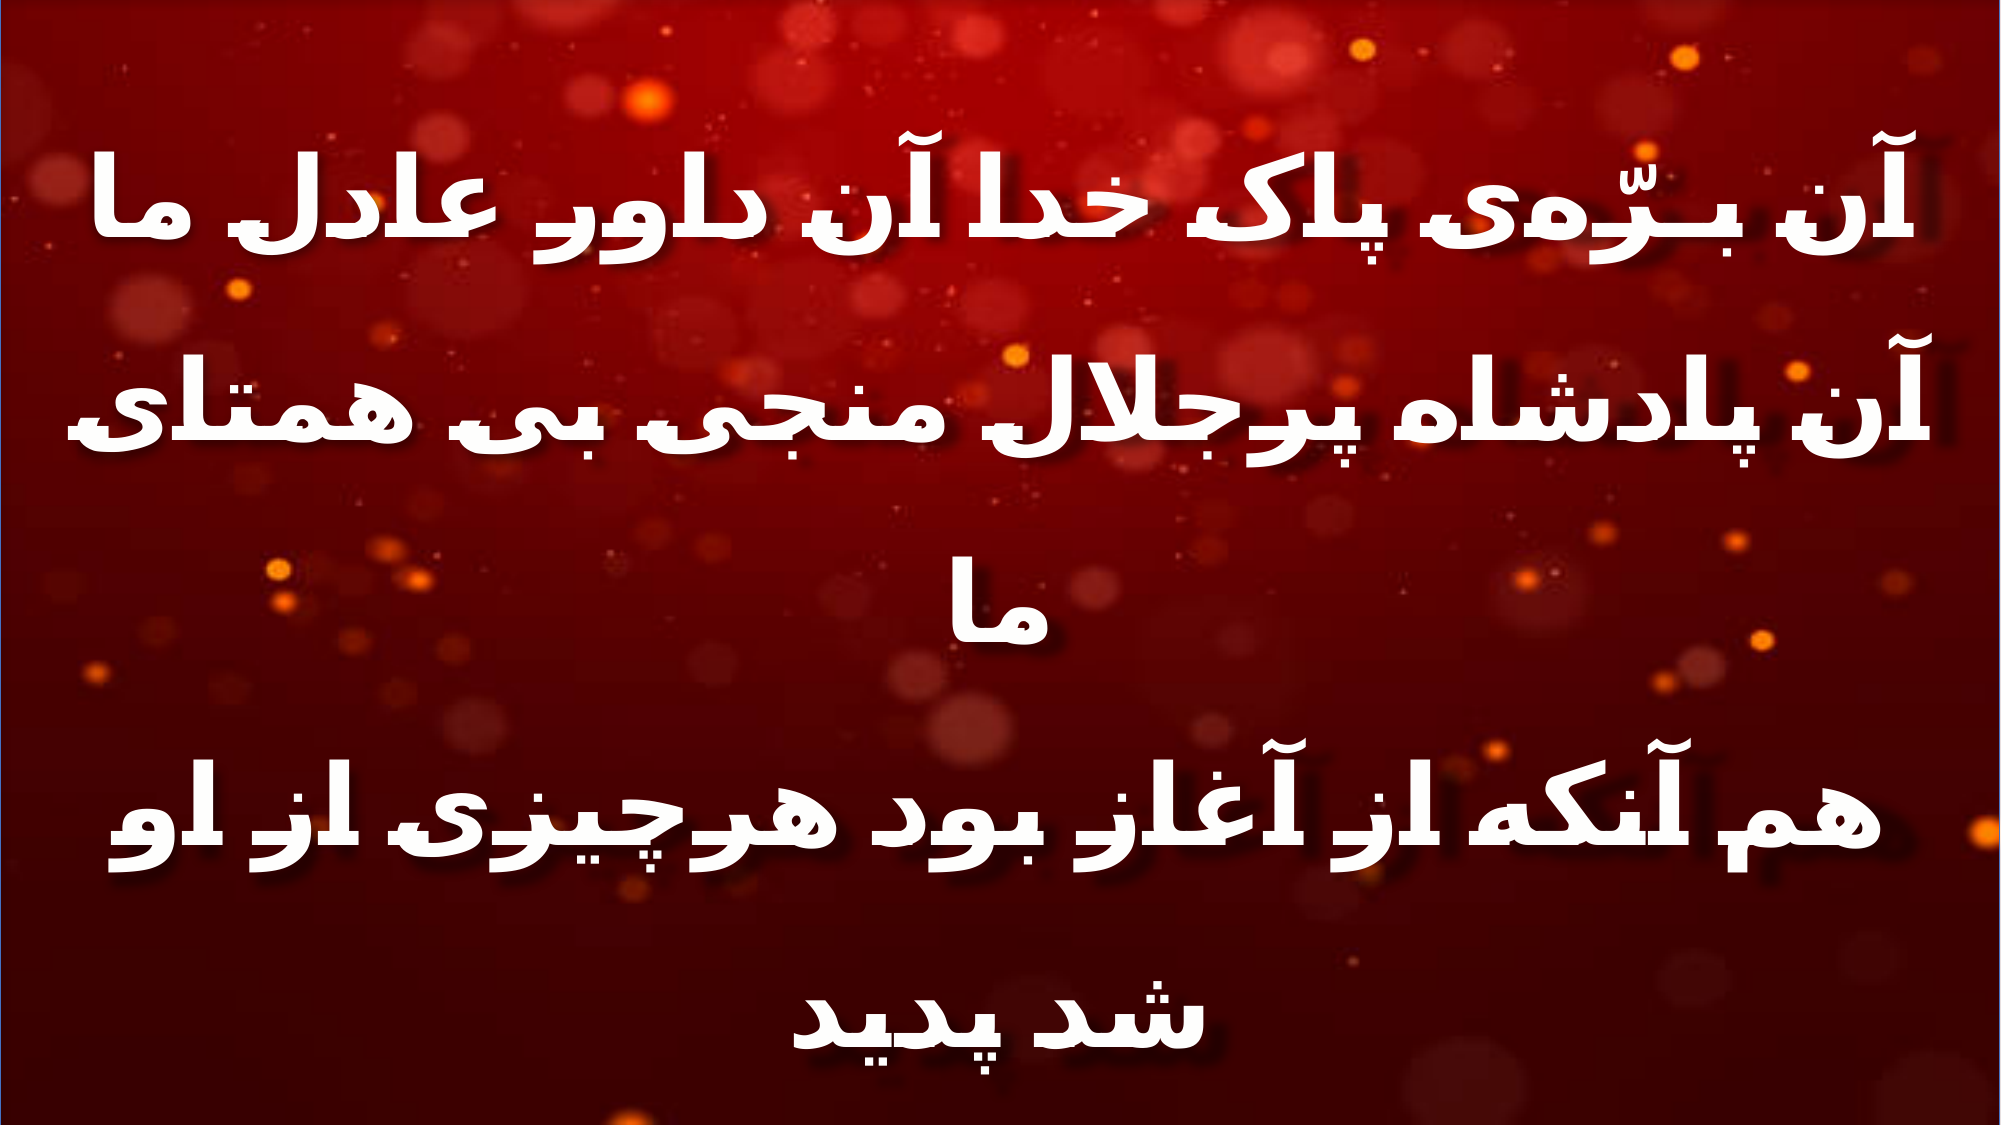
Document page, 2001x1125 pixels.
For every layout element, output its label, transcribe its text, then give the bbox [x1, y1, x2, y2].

text_box آن بـرّه‌ی پاک خدا آن داور عادل ما آن پادشاه پرجلال منجی بی همتای ما هم آنکه از آغاز بود هرچیزی از او شد پدید با آمدن روی زمین جانی دوباره آفرید [0, 0, 2000, 1125]
